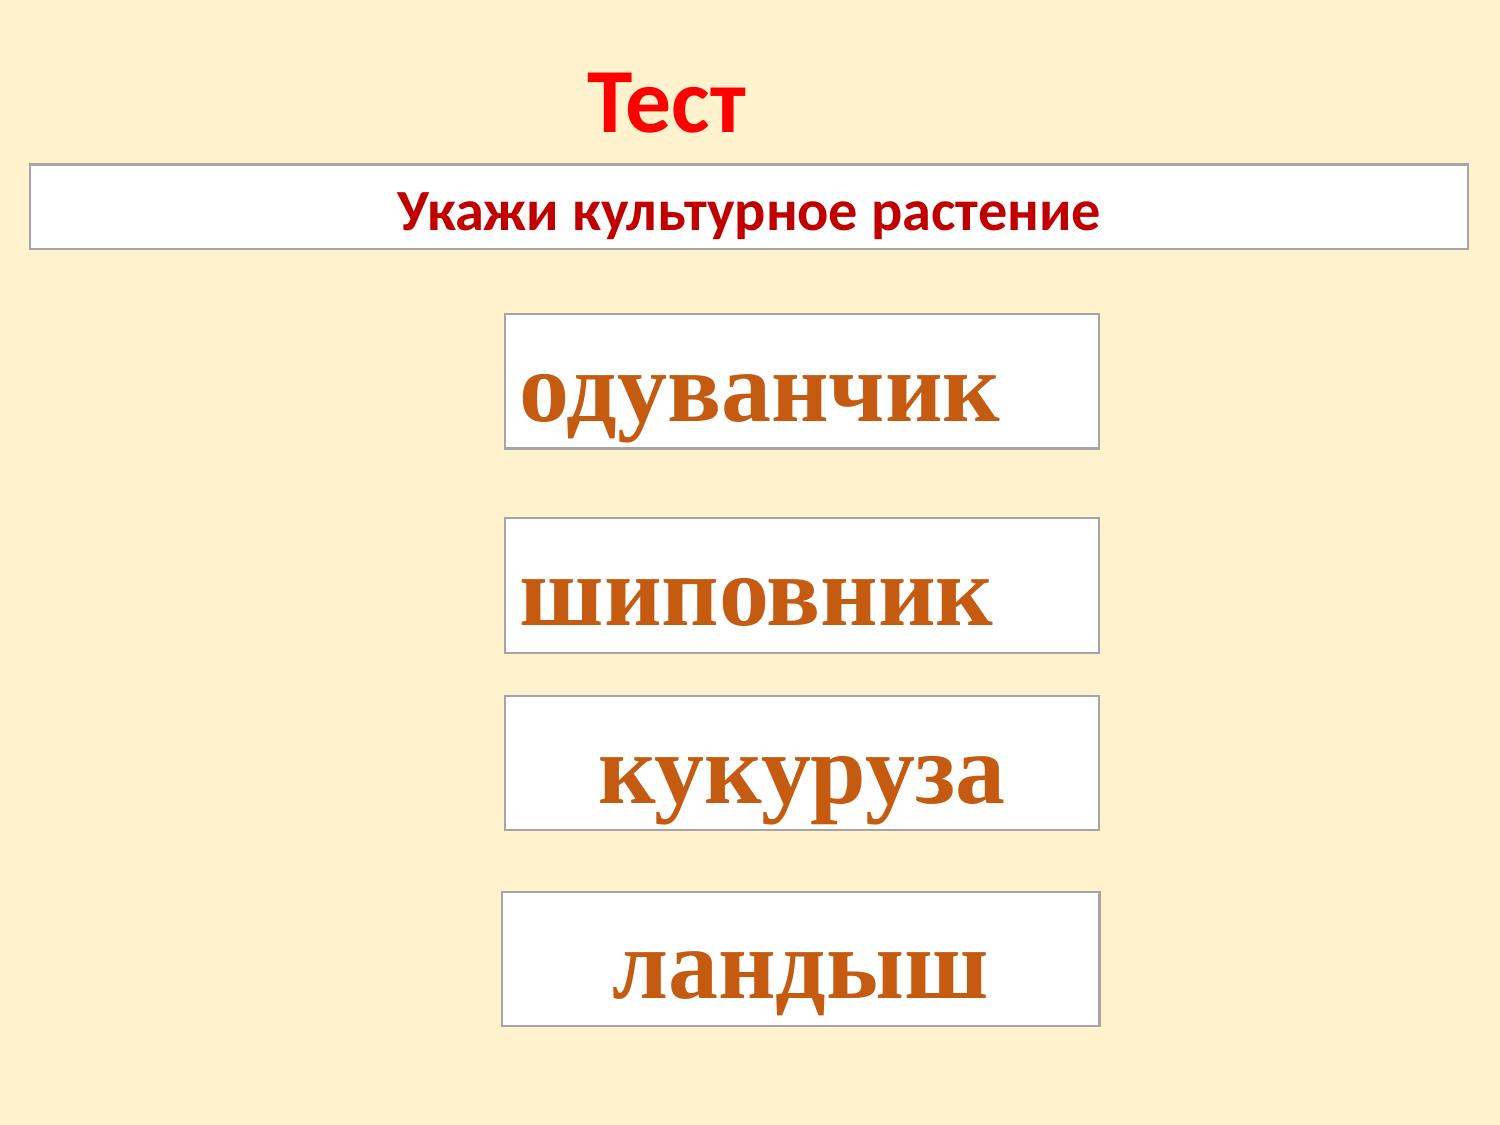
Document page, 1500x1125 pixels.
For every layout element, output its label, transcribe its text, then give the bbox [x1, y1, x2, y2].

text_box ландыш [501, 891, 1101, 1027]
text_box одуванчик [504, 313, 1100, 450]
text_box Тест [505, 33, 870, 204]
text_box кукуруза [504, 695, 1100, 831]
text_box шиповник [504, 517, 1100, 654]
text_box Укажи культурное растение [29, 163, 1469, 250]
